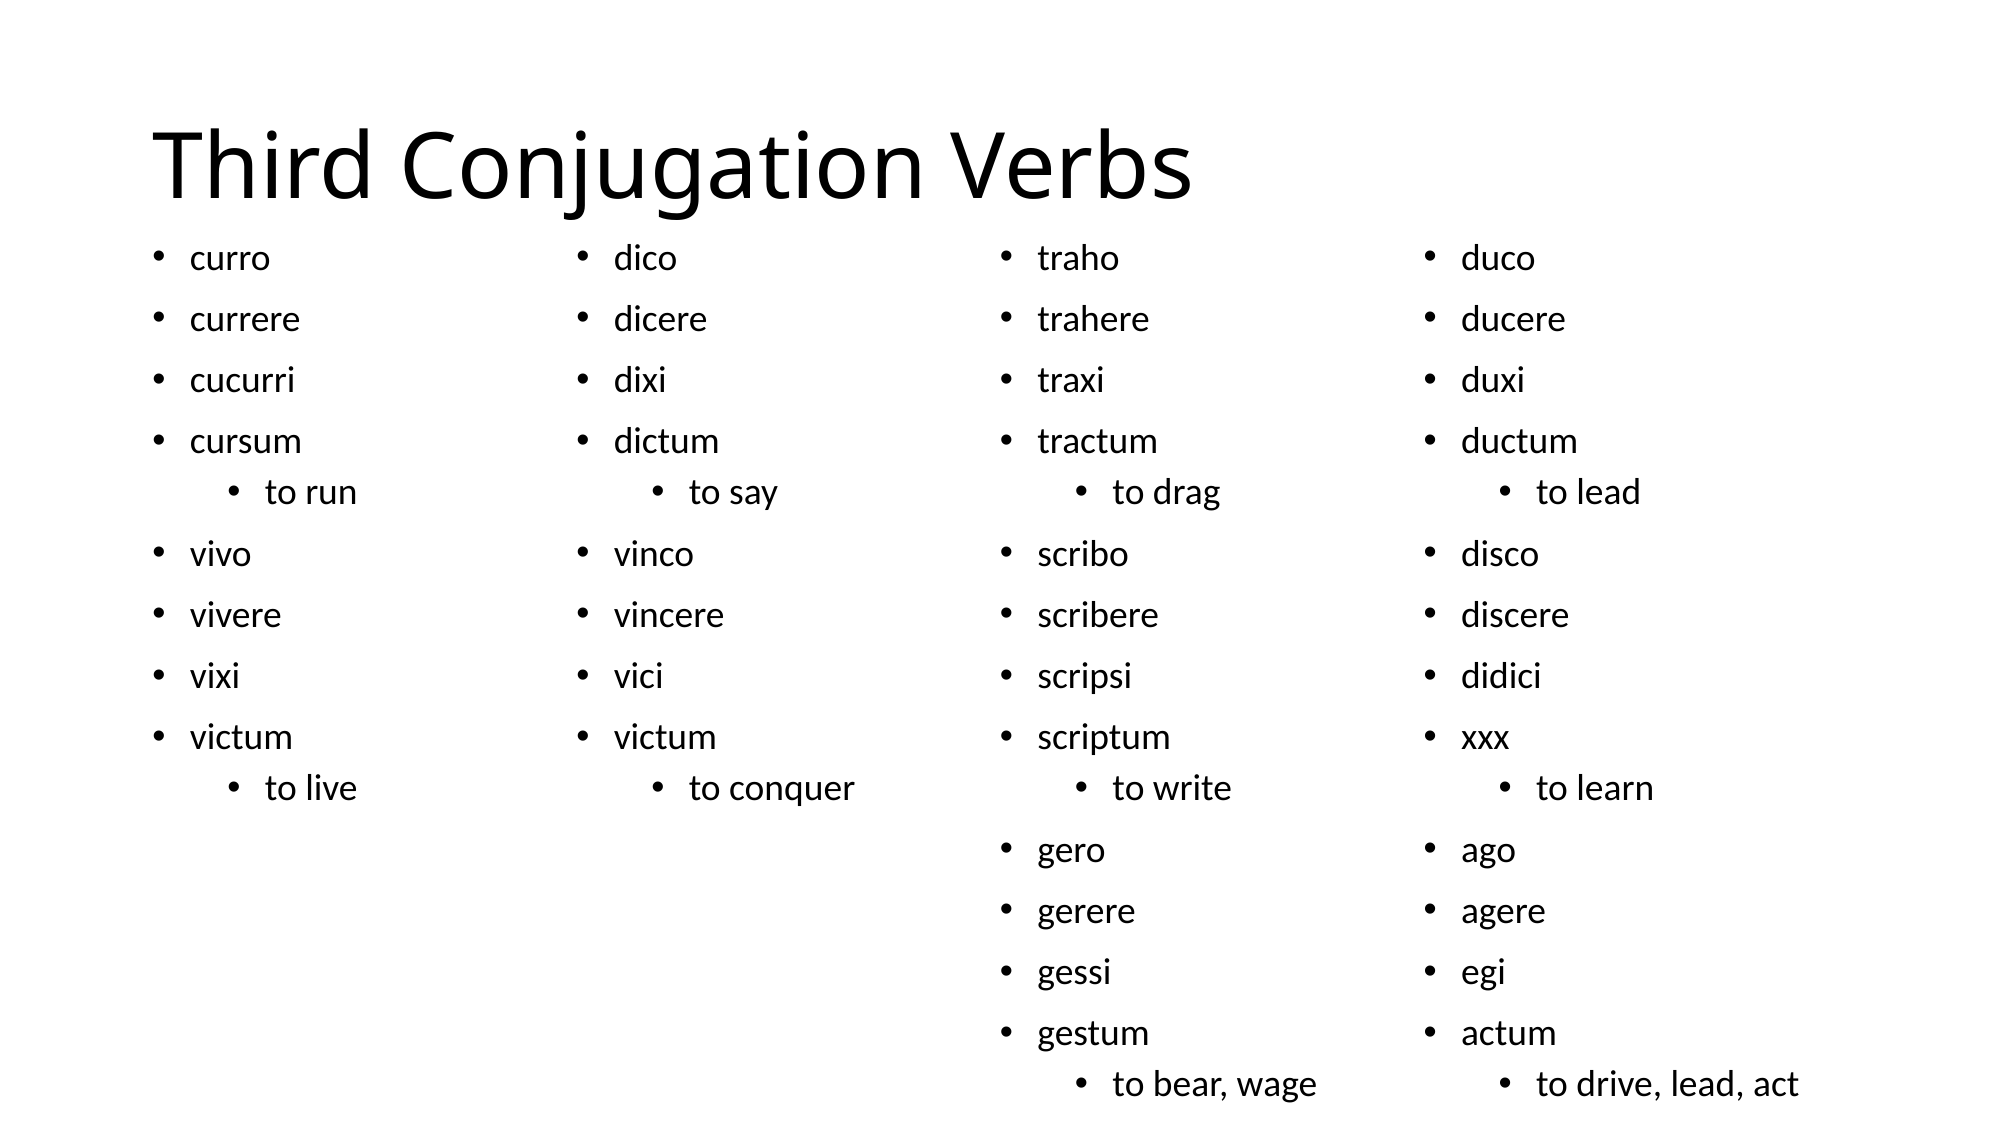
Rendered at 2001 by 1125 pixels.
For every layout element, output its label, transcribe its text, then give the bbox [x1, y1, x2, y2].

title Third Conjugation Verbs [137, 59, 1863, 230]
list curro currere cucurri cursum to run vivo vivere vixi victum to live dico dicere dixi dictum to say vinco vincere vici victum to conquer traho trahere traxi tractum to drag scribo scribere scripsi scriptum to write gero gerere gessi gestum to bear, wage duco ducere duxi ductum to lead disco discere didici xxx to learn ago agere egi actum to drive, lead, act [137, 230, 1863, 1098]
